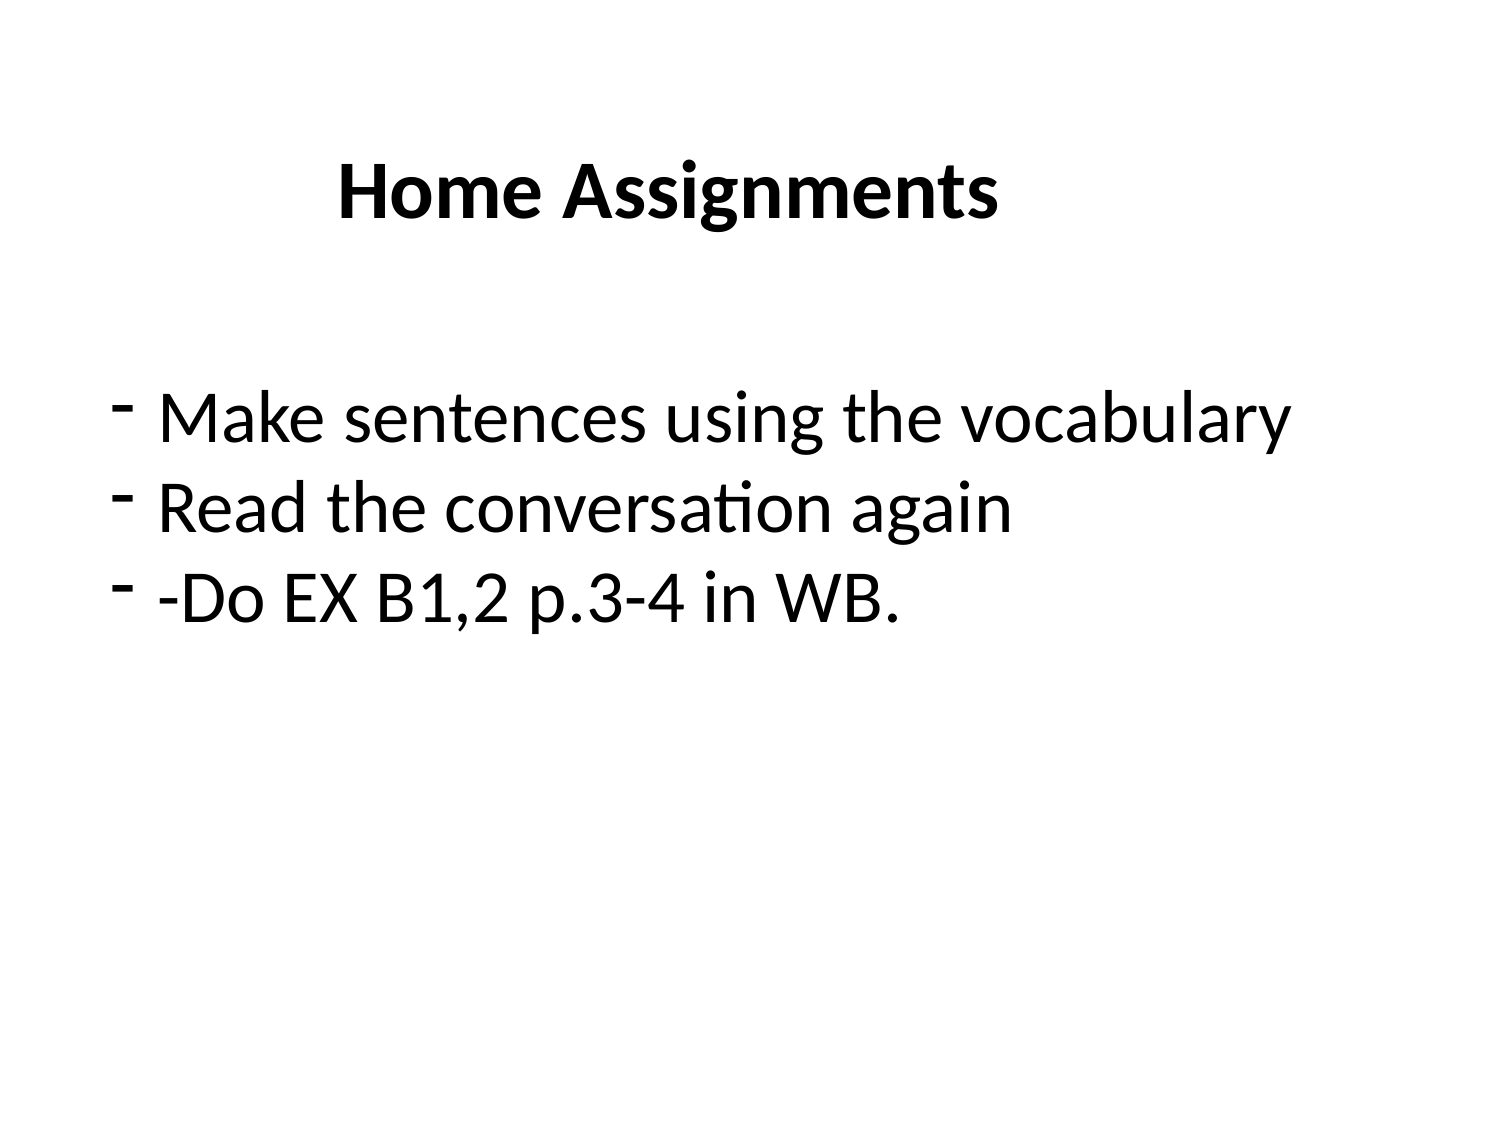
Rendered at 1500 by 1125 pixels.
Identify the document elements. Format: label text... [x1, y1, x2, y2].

text_box Make sentences using the vocabulary Read the conversation again -Do EX B1,2 p.3-4 in WB. [95, 360, 1417, 646]
text_box Home Assignments [322, 127, 1114, 288]
